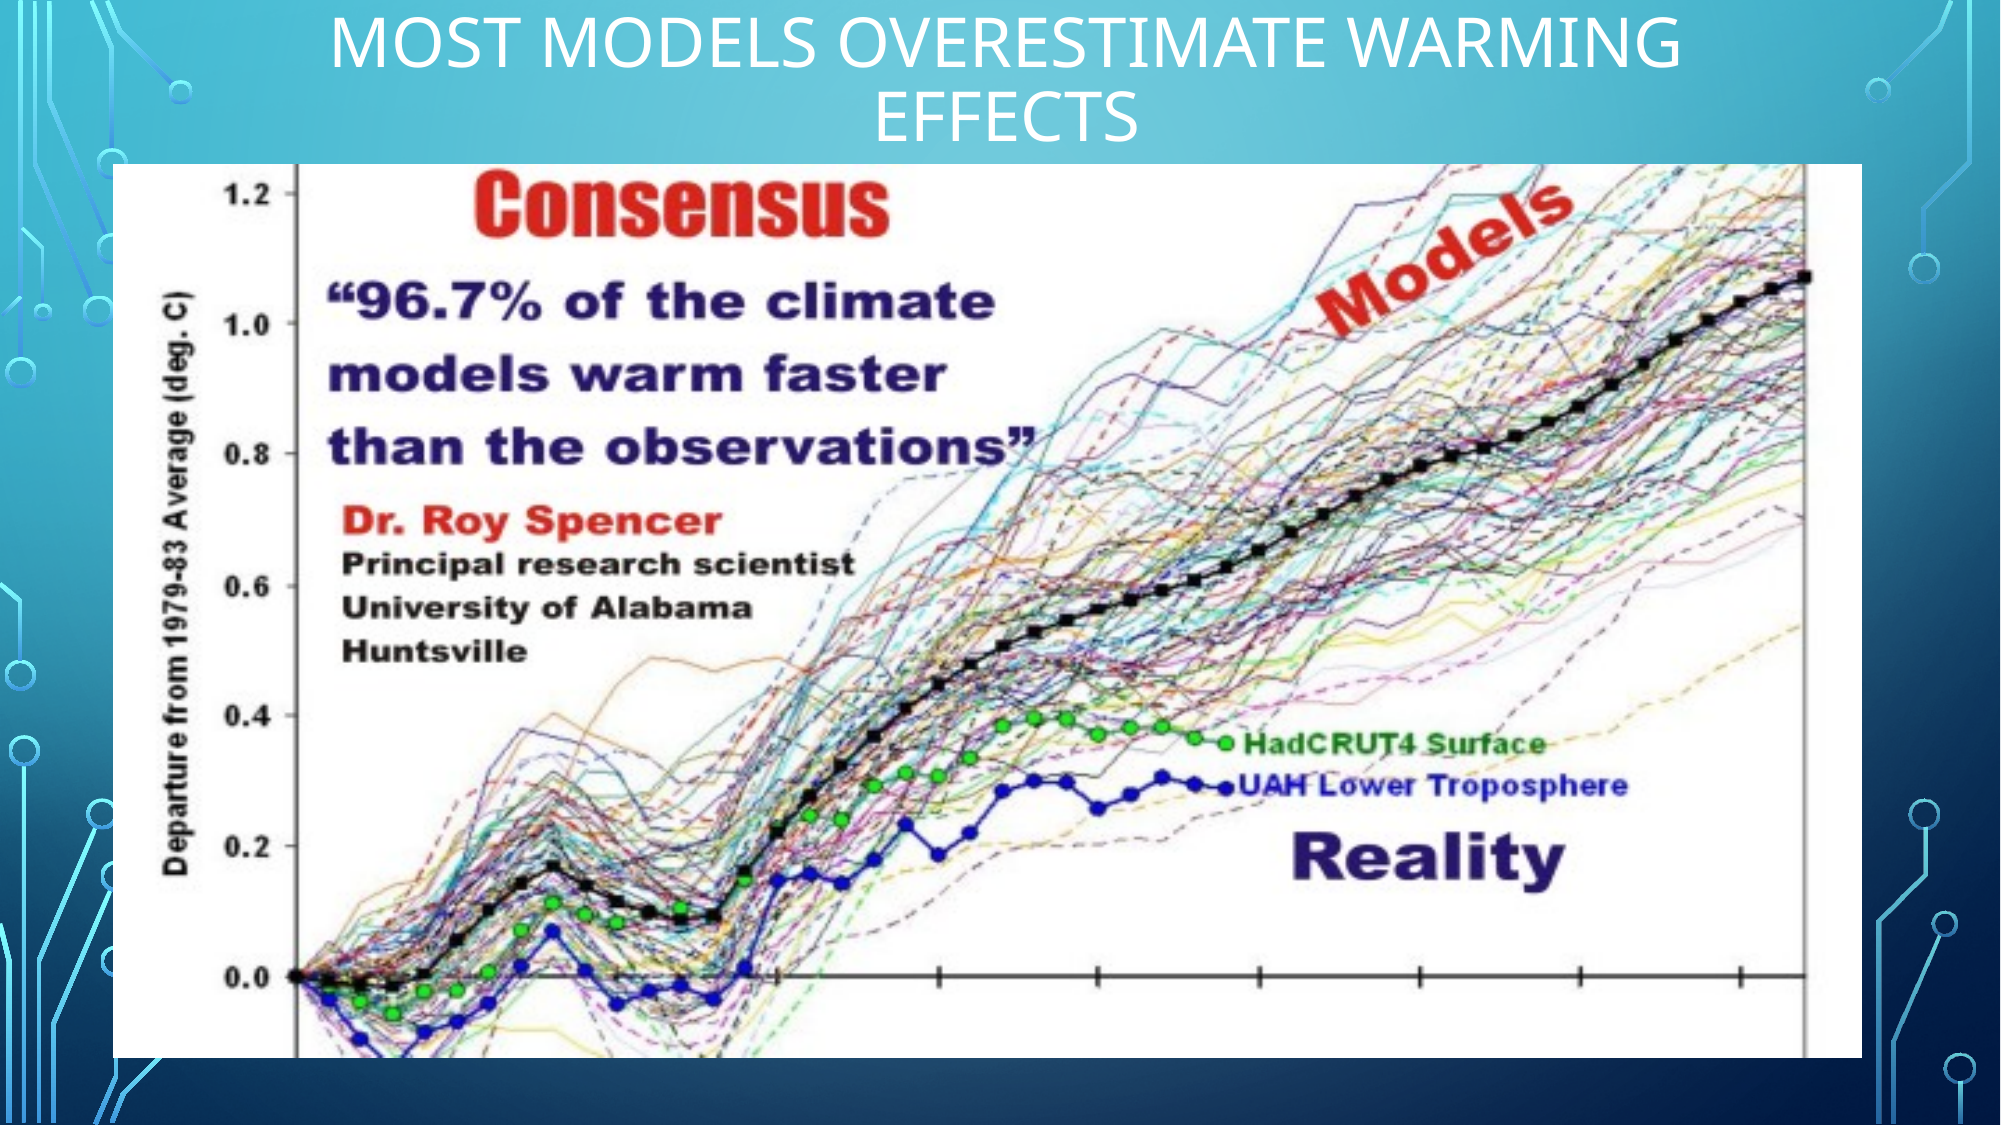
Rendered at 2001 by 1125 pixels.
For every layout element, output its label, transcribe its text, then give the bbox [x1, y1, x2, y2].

picture [113, 164, 1862, 1058]
title Most Models Overestimate Warming Effects [285, 0, 1728, 164]
